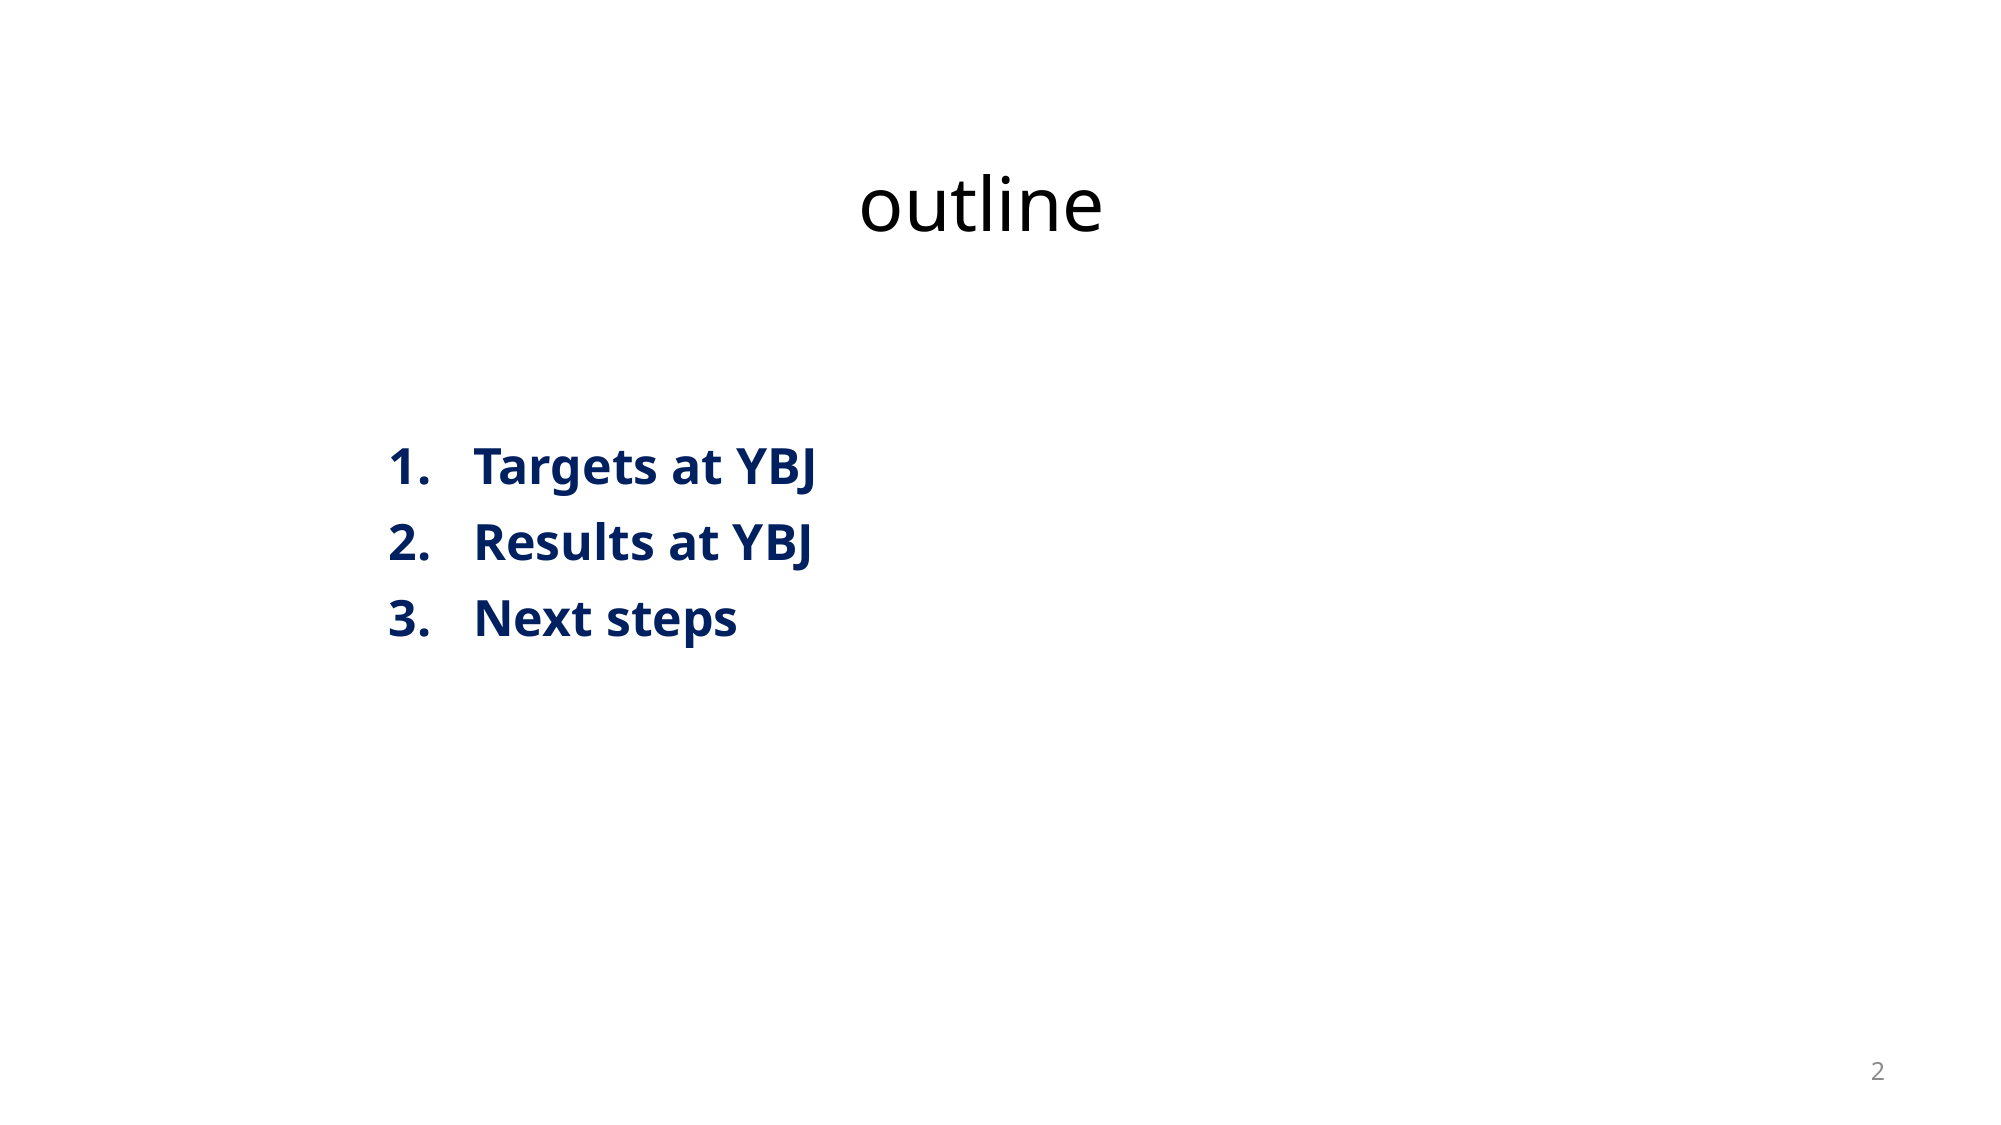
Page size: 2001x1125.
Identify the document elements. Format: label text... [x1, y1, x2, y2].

title outline [81, 107, 1882, 295]
list Targets at YBJ Results at YBJ Next steps [373, 420, 1452, 791]
slide_number 2 [1433, 1042, 1900, 1103]
